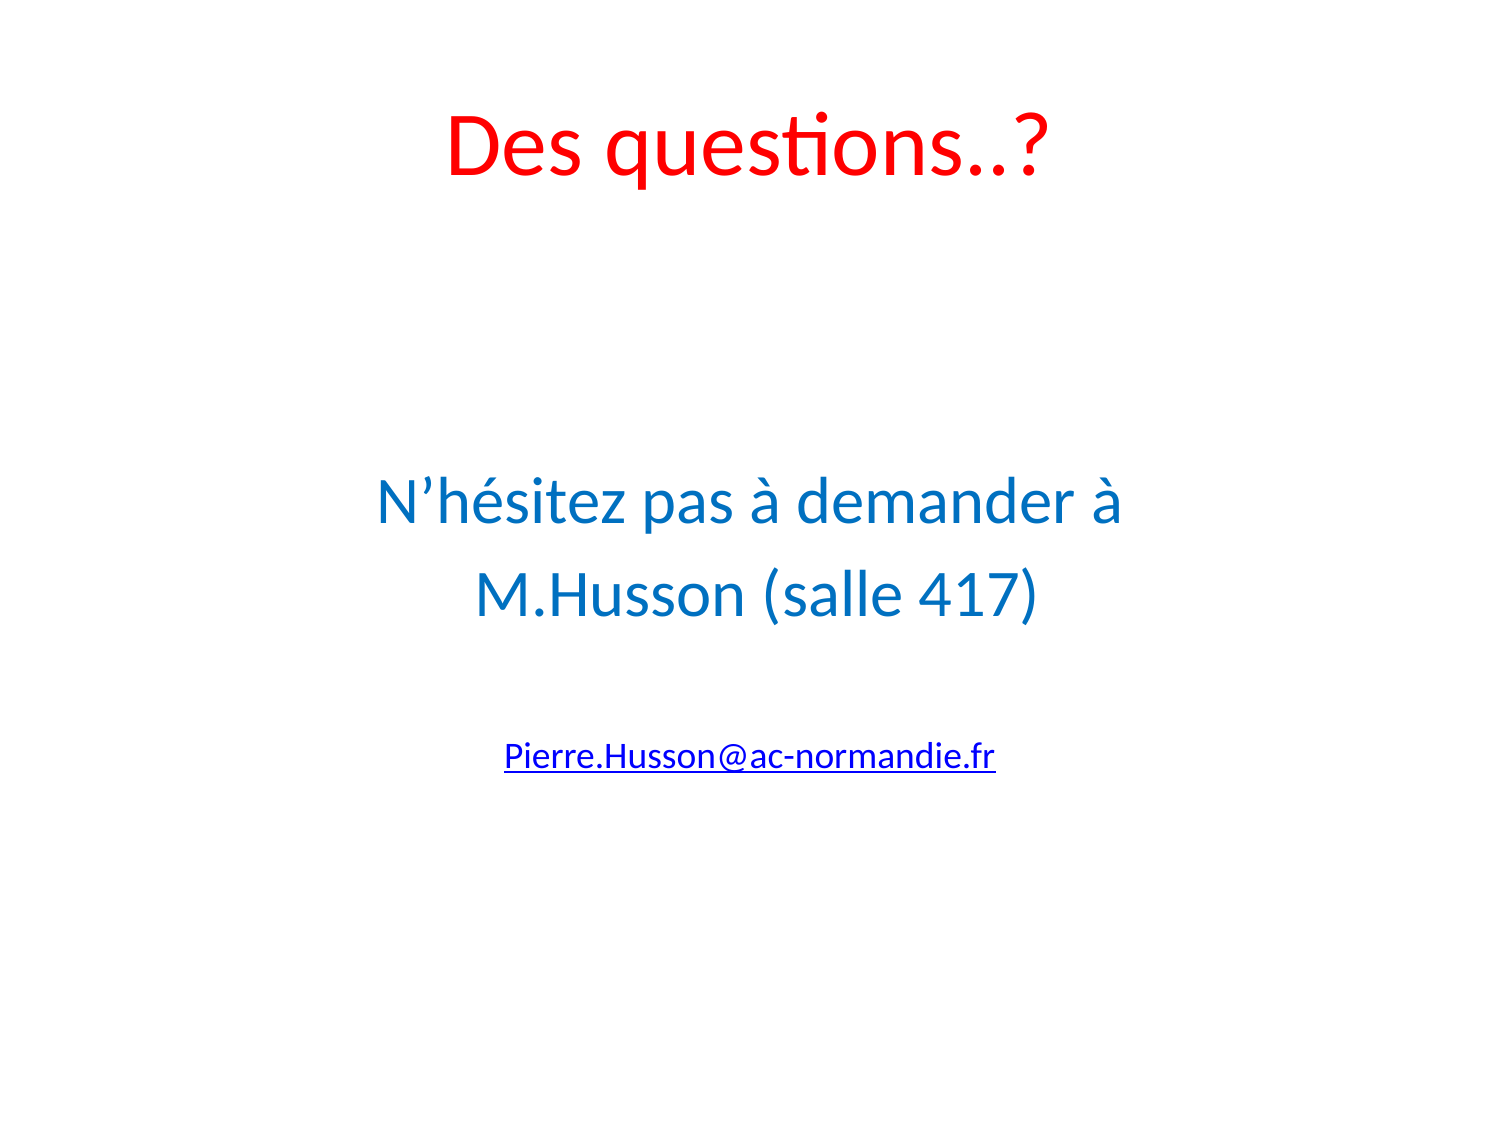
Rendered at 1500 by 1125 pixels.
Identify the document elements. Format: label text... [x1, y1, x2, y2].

title Des questions..? [75, 45, 1425, 233]
list N’hésitez pas à demander à M.Husson (salle 417) Pierre.Husson@ac-normandie.fr [75, 262, 1425, 1005]
